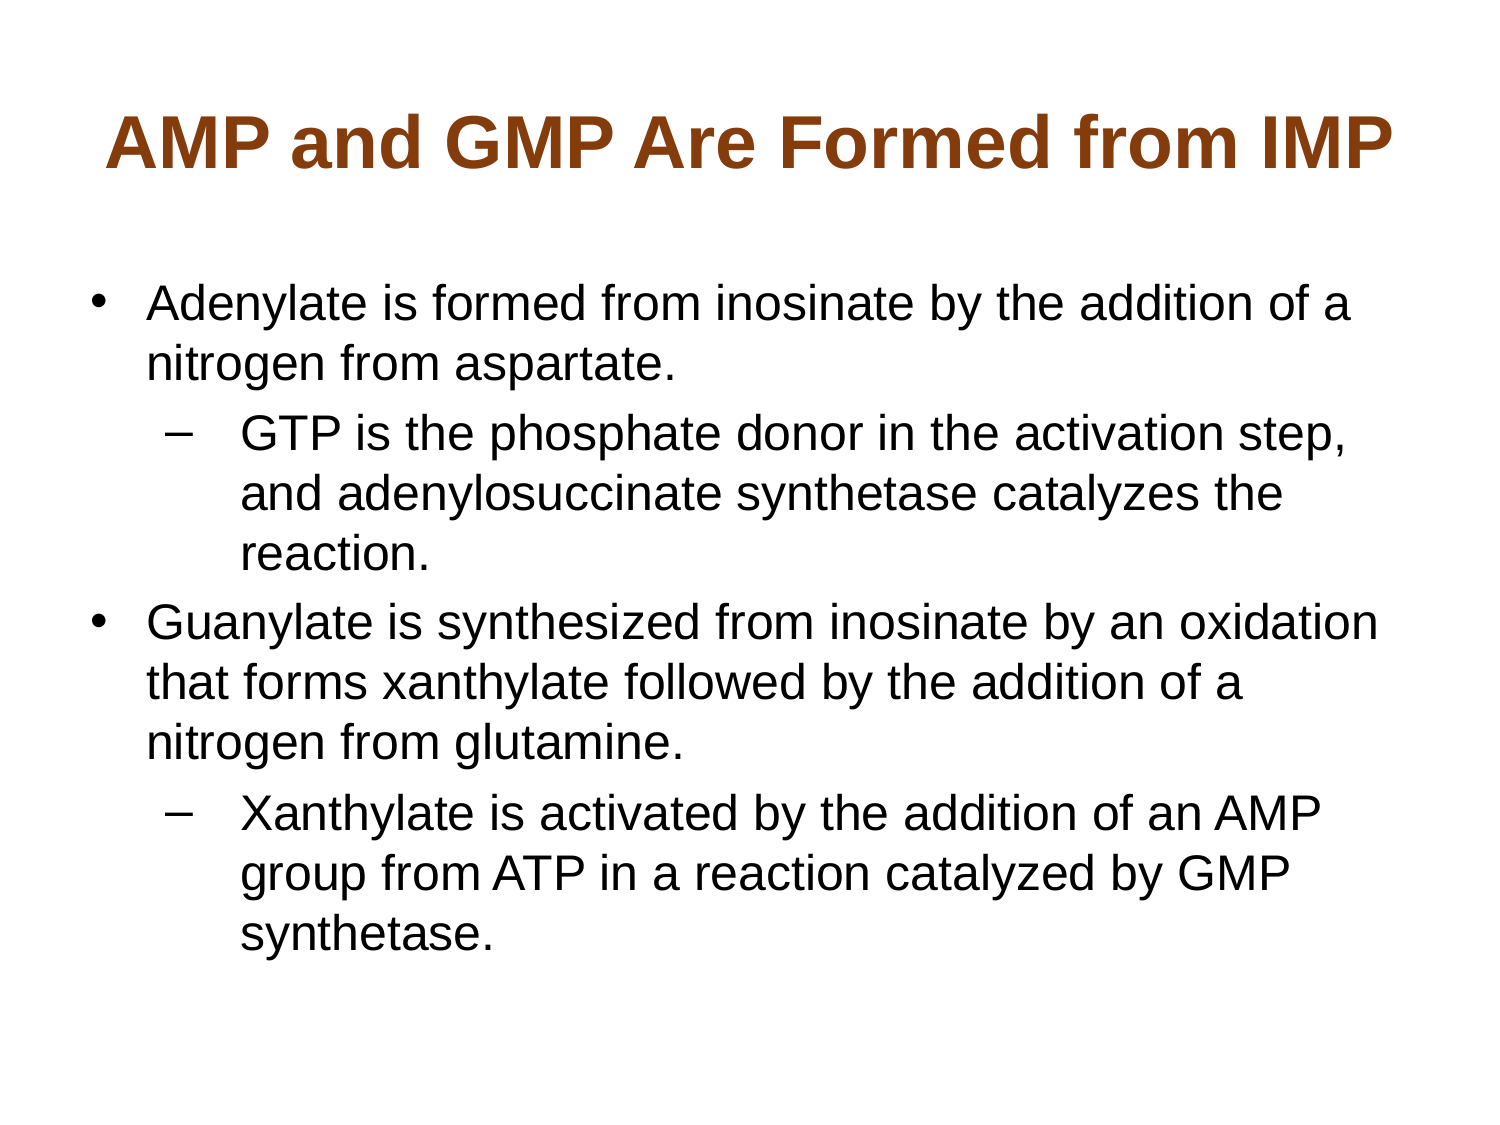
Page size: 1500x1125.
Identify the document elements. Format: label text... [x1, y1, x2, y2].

list Adenylate is formed from inosinate by the addition of a nitrogen from aspartate. GTP is the phosphate donor in the activation step, and adenylosuccinate synthetase catalyzes the reaction. Guanylate is synthesized from inosinate by an oxidation that forms xanthylate followed by the addition of a nitrogen from glutamine. Xanthylate is activated by the addition of an AMP group from ATP in a reaction catalyzed by GMP synthetase. [75, 262, 1425, 1005]
title AMP and GMP Are Formed from IMP [75, 45, 1425, 233]
